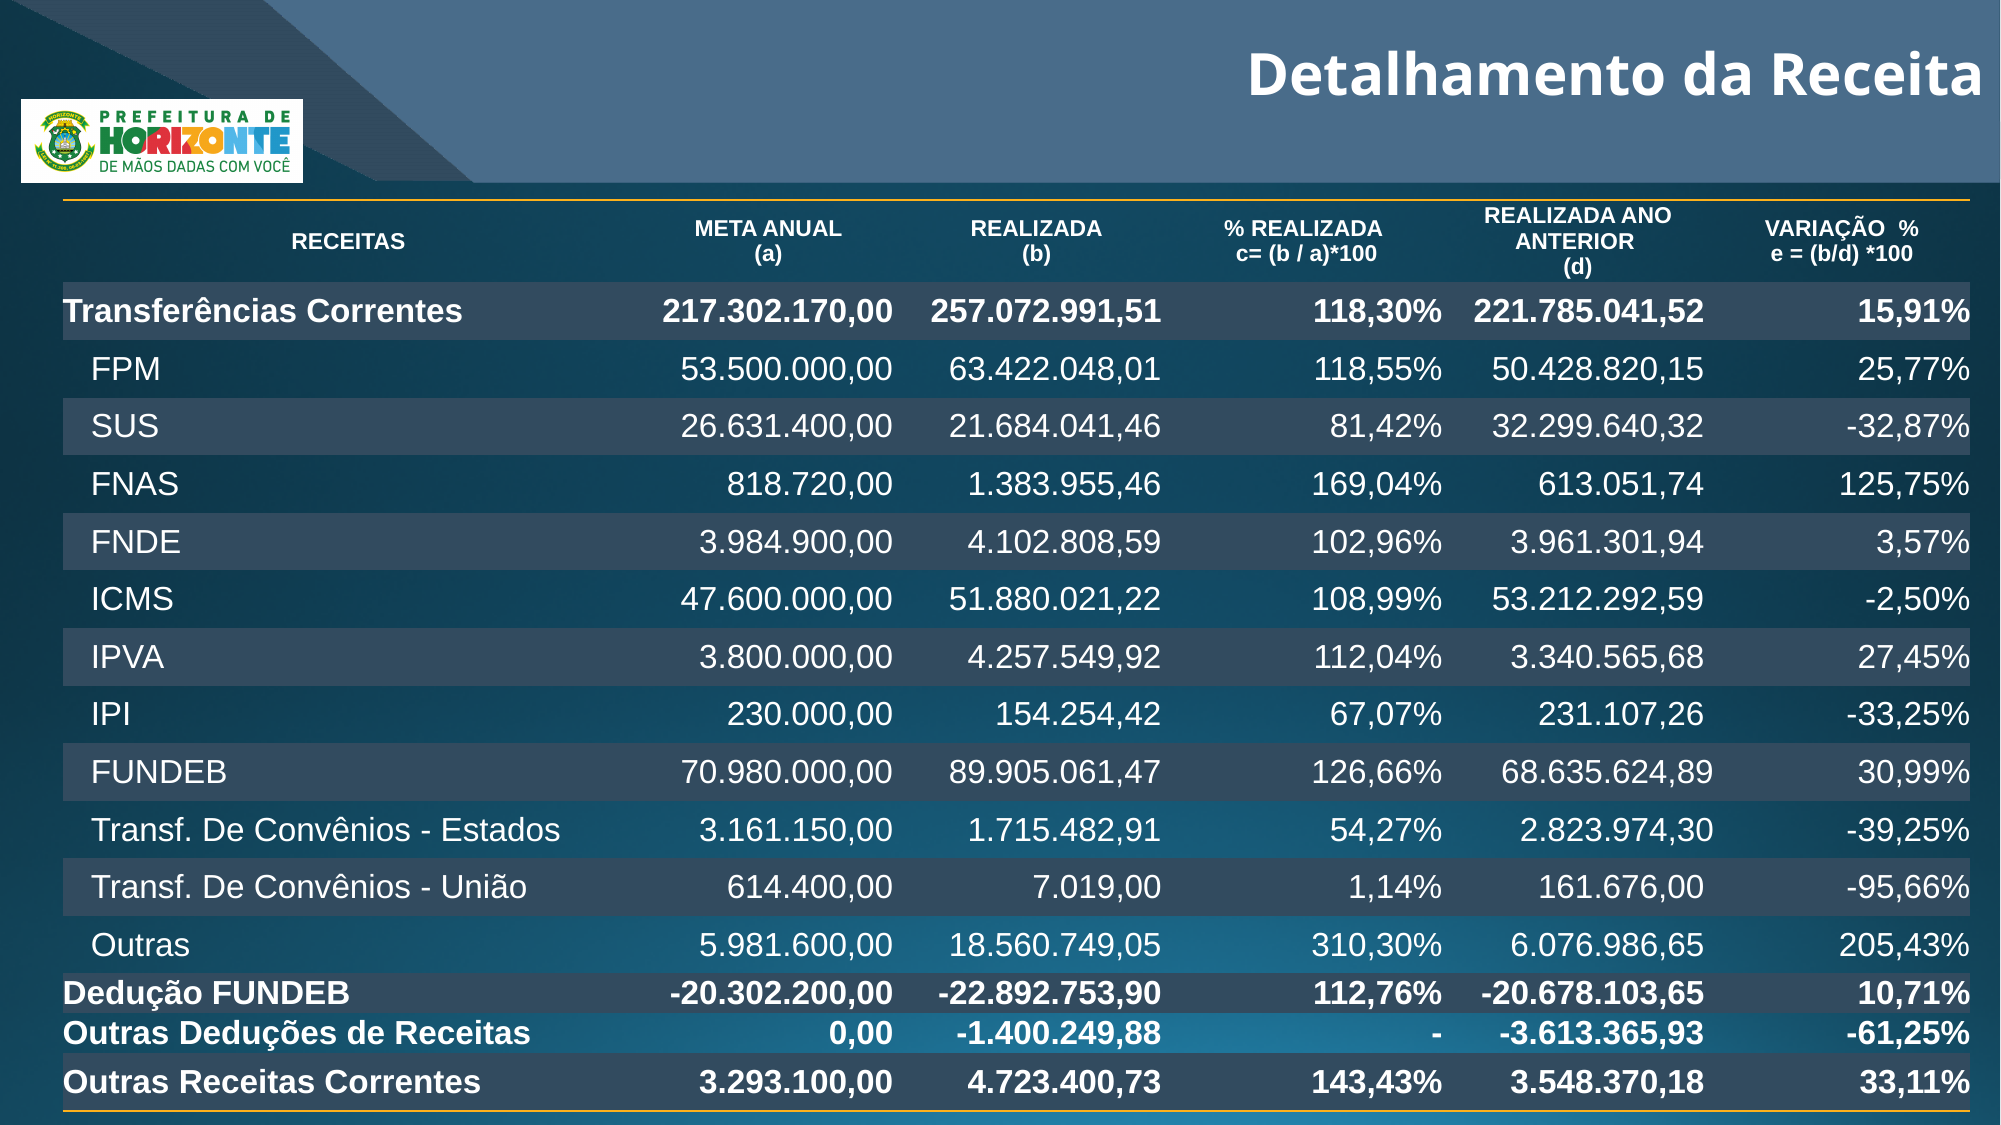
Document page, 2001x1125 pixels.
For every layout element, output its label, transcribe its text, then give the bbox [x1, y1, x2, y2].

table_cell SUS [63, 398, 634, 455]
table_cell 221.785.041,52 [1442, 282, 1714, 340]
table_cell Outras Receitas Correntes [63, 1053, 634, 1110]
table_cell 10,71% [1714, 973, 1970, 1013]
table_cell 310,30% [1171, 916, 1442, 973]
table_cell -95,66% [1714, 858, 1970, 916]
table_cell 126,66% [1171, 743, 1442, 801]
table_cell 7.019,00 [903, 858, 1171, 916]
table_cell 15,91% [1714, 282, 1970, 340]
table_cell Outras [63, 916, 634, 973]
table_header REALIZADA (b) [903, 201, 1171, 282]
table_cell 68.635.624,89 [1442, 743, 1714, 801]
table_cell Dedução FUNDEB [63, 973, 634, 1013]
table_cell -61,25% [1714, 1013, 1970, 1053]
table_cell 1,14% [1171, 858, 1442, 916]
table_cell 4.102.808,59 [903, 513, 1171, 570]
table_cell 25,77% [1714, 340, 1970, 398]
table_cell ICMS [63, 570, 634, 628]
table_cell 54,27% [1171, 801, 1442, 858]
table_cell 205,43% [1714, 916, 1970, 973]
table_cell -2,50% [1714, 570, 1970, 628]
table_cell 614.400,00 [634, 858, 903, 916]
table_cell 5.981.600,00 [634, 916, 903, 973]
table_cell 67,07% [1171, 686, 1442, 743]
table_cell FUNDEB [63, 743, 634, 801]
table_cell 230.000,00 [634, 686, 903, 743]
table_cell 4.723.400,73 [903, 1053, 1171, 1110]
table_cell 70.980.000,00 [634, 743, 903, 801]
table_cell 27,45% [1714, 628, 1970, 686]
table_cell 231.107,26 [1442, 686, 1714, 743]
table_cell Outras Deduções de Receitas [63, 1013, 634, 1053]
table_cell -33,25% [1714, 686, 1970, 743]
table_cell 143,43% [1171, 1053, 1442, 1110]
table_cell -1.400.249,88 [903, 1013, 1171, 1053]
table_cell 1.715.482,91 [903, 801, 1171, 858]
table_cell 125,75% [1714, 455, 1970, 513]
table_cell 89.905.061,47 [903, 743, 1171, 801]
table_cell 53.212.292,59 [1442, 570, 1714, 628]
table_cell 102,96% [1171, 513, 1442, 570]
table_cell 613.051,74 [1442, 455, 1714, 513]
table_cell 51.880.021,22 [903, 570, 1171, 628]
table_cell 217.302.170,00 [634, 282, 903, 340]
table_cell 50.428.820,15 [1442, 340, 1714, 398]
table_cell 118,30% [1171, 282, 1442, 340]
table_cell 3.800.000,00 [634, 628, 903, 686]
table_cell 47.600.000,00 [634, 570, 903, 628]
table_header RECEITAS [63, 201, 634, 282]
table_cell 1.383.955,46 [903, 455, 1171, 513]
table_cell 32.299.640,32 [1442, 398, 1714, 455]
table_cell FNDE [63, 513, 634, 570]
table_cell 818.720,00 [634, 455, 903, 513]
table_cell -22.892.753,90 [903, 973, 1171, 1013]
picture [0, 0, 2001, 1125]
table_cell 154.254,42 [903, 686, 1171, 743]
table_header % REALIZADA c= (b / a)*100 [1171, 201, 1442, 282]
table_cell -39,25% [1714, 801, 1970, 858]
table_header VARIAÇÃO % e = (b/d) *100 [1714, 201, 1970, 282]
table_cell 112,76% [1171, 973, 1442, 1013]
table_header META ANUAL (a) [634, 201, 903, 282]
table_cell 6.076.986,65 [1442, 916, 1714, 973]
table_cell IPVA [63, 628, 634, 686]
table_cell 4.257.549,92 [903, 628, 1171, 686]
table_cell 118,55% [1171, 340, 1442, 398]
table_header REALIZADA ANO ANTERIOR (d) [1442, 201, 1714, 282]
table_cell 112,04% [1171, 628, 1442, 686]
table_cell 26.631.400,00 [634, 398, 903, 455]
text_box Detalhamento da Receita [735, 29, 2000, 115]
table_cell IPI [63, 686, 634, 743]
table_cell 169,04% [1171, 455, 1442, 513]
table_cell FNAS [63, 455, 634, 513]
table_cell -3.613.365,93 [1442, 1013, 1714, 1053]
table_cell 257.072.991,51 [903, 282, 1171, 340]
table_cell 81,42% [1171, 398, 1442, 455]
table_cell Transf. De Convênios - Estados [63, 801, 634, 858]
table_cell 3.961.301,94 [1442, 513, 1714, 570]
table_cell 33,11% [1714, 1053, 1970, 1110]
table_cell Transf. De Convênios - União [63, 858, 634, 916]
table_cell -20.678.103,65 [1442, 973, 1714, 1013]
table_cell 3.548.370,18 [1442, 1053, 1714, 1110]
table_cell 3.984.900,00 [634, 513, 903, 570]
table_cell 30,99% [1714, 743, 1970, 801]
table_cell 3,57% [1714, 513, 1970, 570]
table_cell 108,99% [1171, 570, 1442, 628]
table_cell -32,87% [1714, 398, 1970, 455]
table_cell 0,00 [634, 1013, 903, 1053]
table_cell FPM [63, 340, 634, 398]
table_cell 18.560.749,05 [903, 916, 1171, 973]
table_cell 3.161.150,00 [634, 801, 903, 858]
table_cell 3.340.565,68 [1442, 628, 1714, 686]
table_cell 21.684.041,46 [903, 398, 1171, 455]
table_cell 2.823.974,30 [1442, 801, 1714, 858]
table_cell 3.293.100,00 [634, 1053, 903, 1110]
table_cell -20.302.200,00 [634, 973, 903, 1013]
table_cell 161.676,00 [1442, 858, 1714, 916]
table_cell Transferências Correntes [63, 282, 634, 340]
table_cell - [1171, 1013, 1442, 1053]
table_cell 53.500.000,00 [634, 340, 903, 398]
table_cell 63.422.048,01 [903, 340, 1171, 398]
